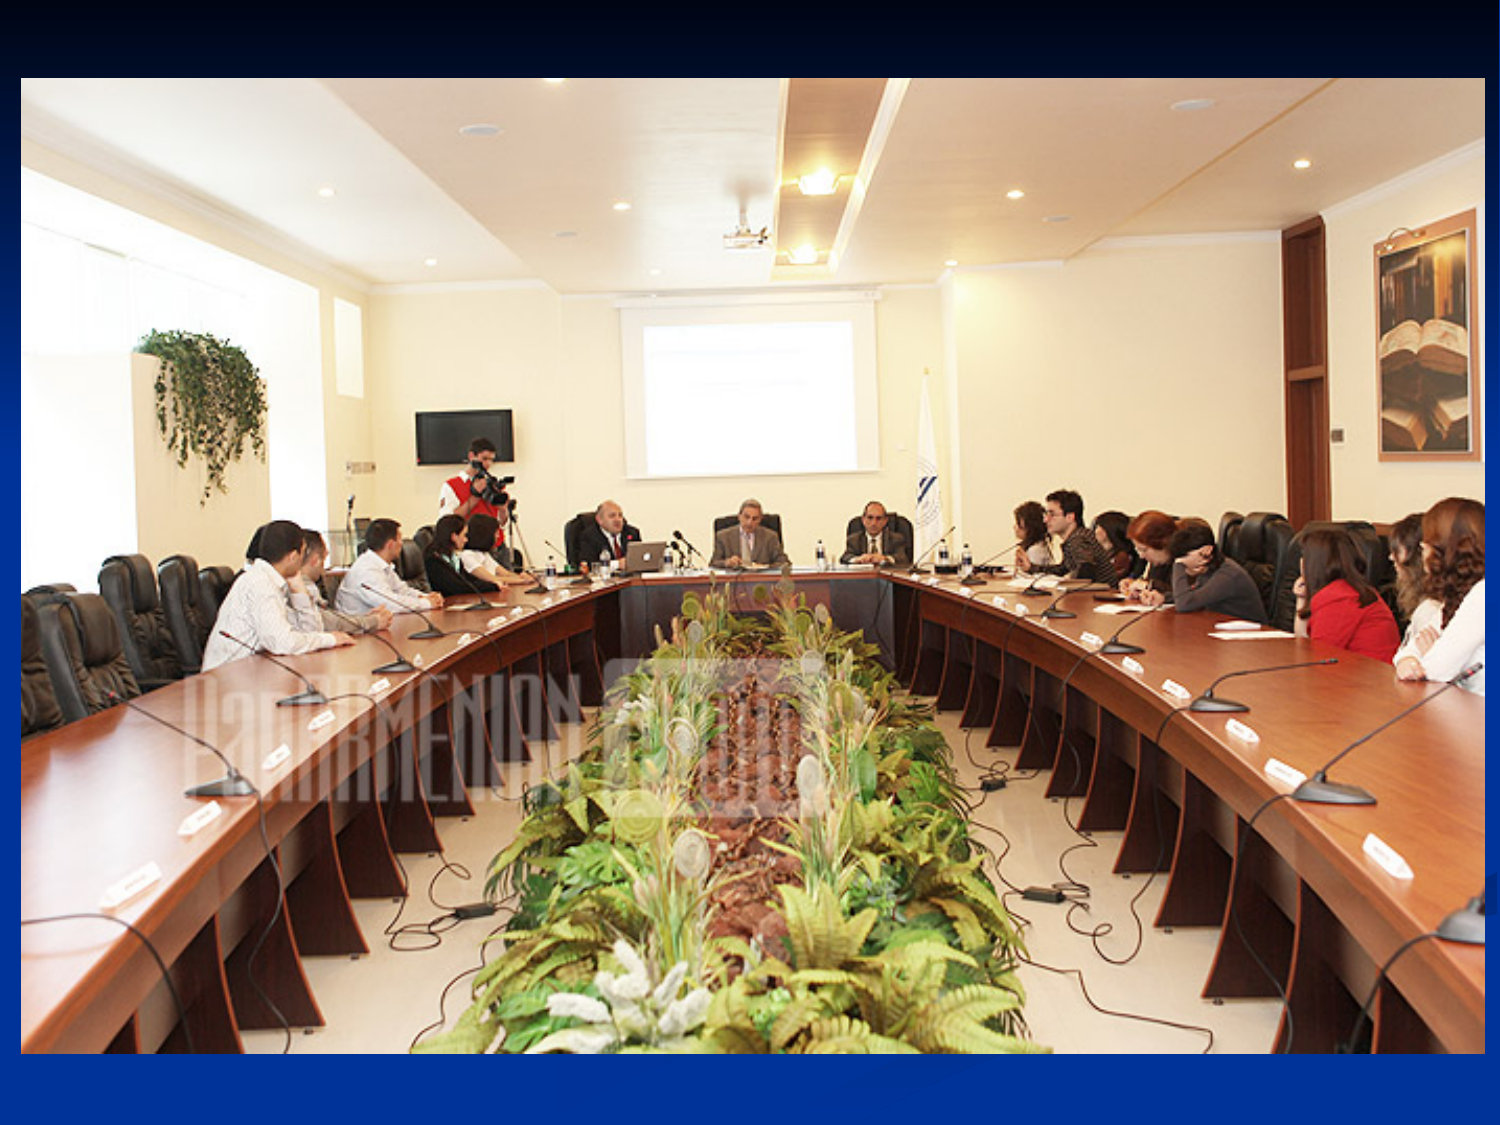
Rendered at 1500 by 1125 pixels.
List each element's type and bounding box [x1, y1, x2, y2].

picture [21, 77, 1485, 1054]
